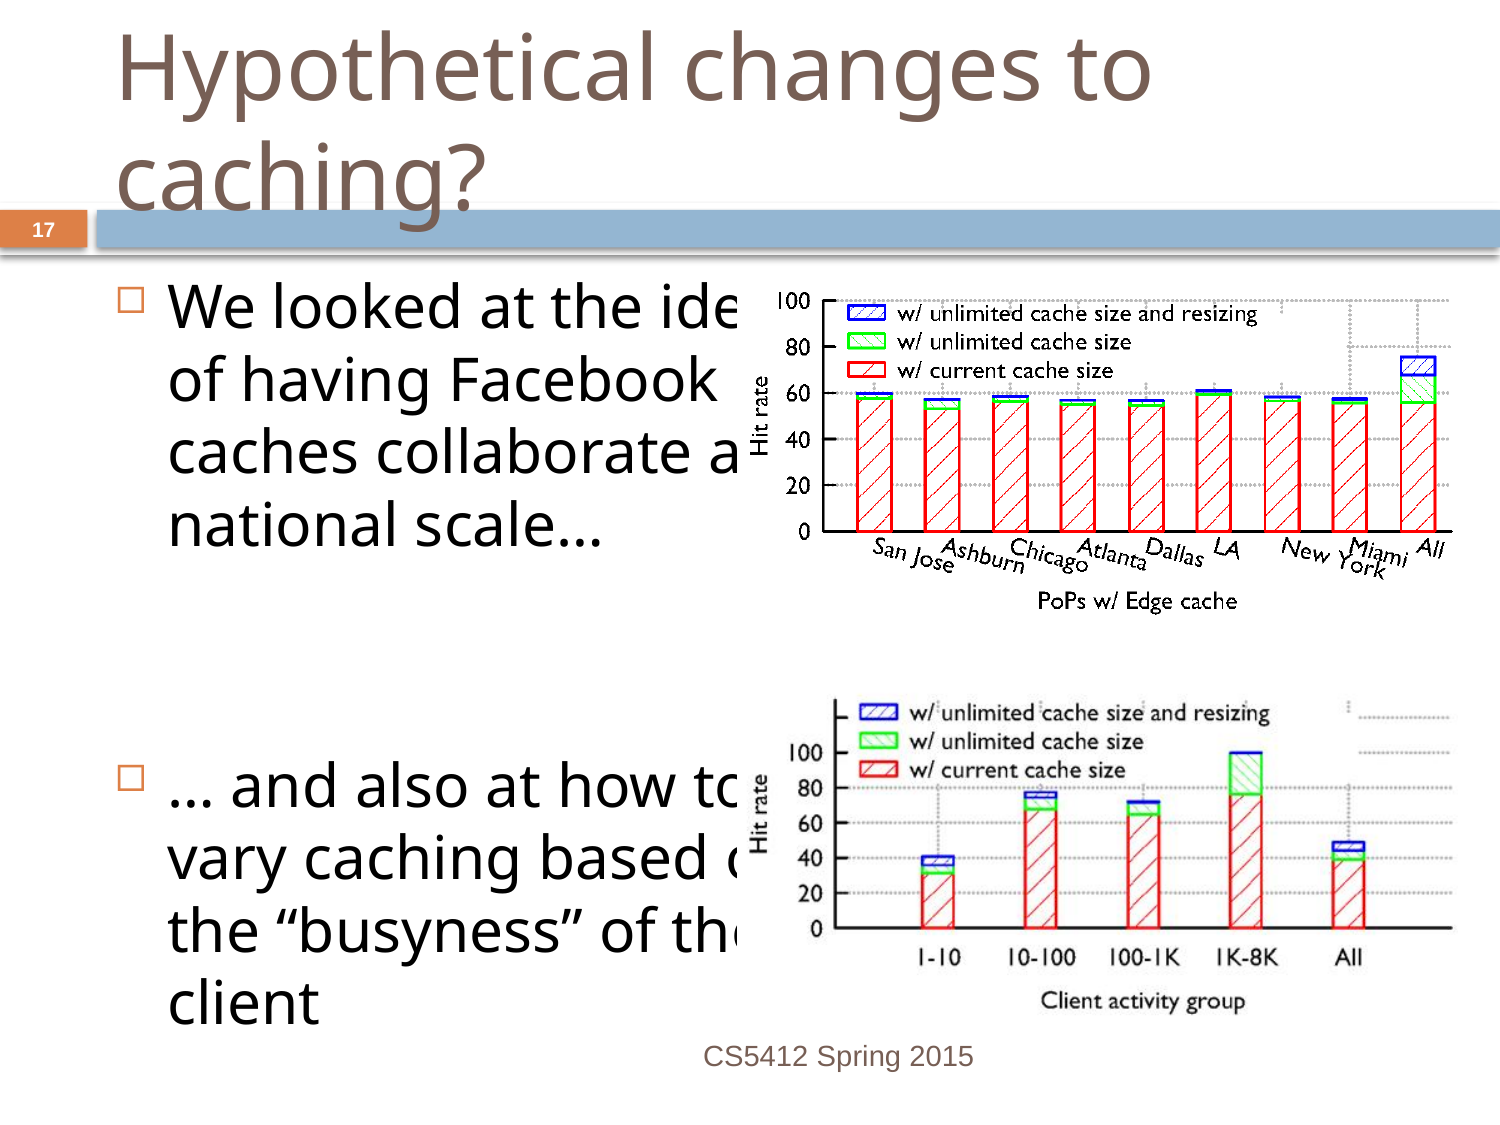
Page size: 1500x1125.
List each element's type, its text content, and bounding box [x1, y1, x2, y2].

list We looked at the idea of having Facebook caches collaborate at national scale… … and also at how to vary caching based on the “busyness” of the client [99, 260, 838, 1011]
slide_number 17 [0, 208, 88, 249]
title Hypothetical changes to caching? [99, 37, 1438, 200]
picture [737, 674, 1488, 1020]
footer CS5412 Spring 2015 [99, 1025, 990, 1085]
picture [737, 274, 1488, 619]
